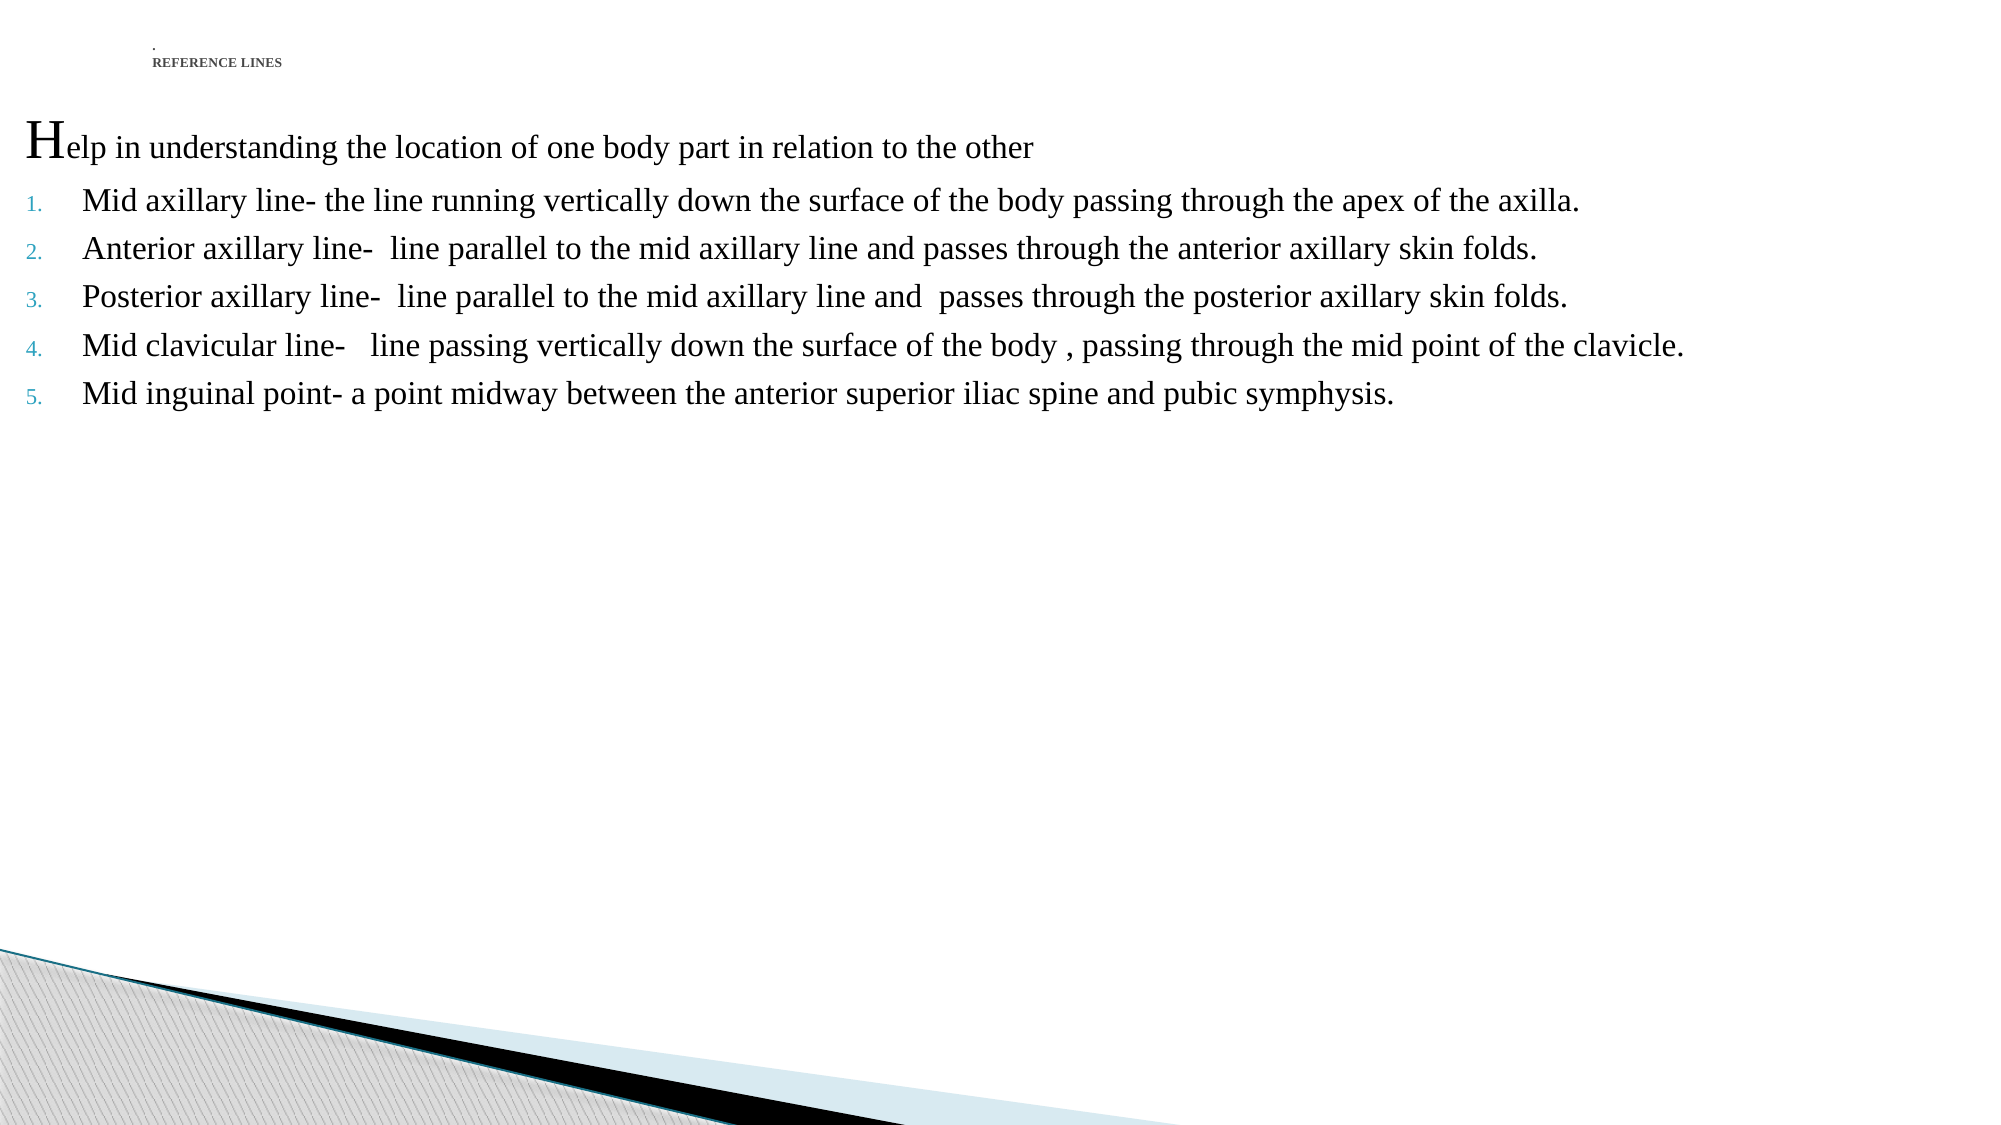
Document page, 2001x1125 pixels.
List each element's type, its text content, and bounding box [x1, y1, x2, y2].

title . REFERENCE LINES [137, 28, 1863, 95]
list Help in understanding the location of one body part in relation to the other Mid axillary line- the line running vertically down the surface of the body passing through the apex of the axilla. Anterior axillary line- line parallel to the mid axillary line and passes through the anterior axillary skin folds. Posterior axillary line- line parallel to the mid axillary line and passes through the posterior axillary skin folds. Mid clavicular line- line passing vertically down the surface of the body , passing through the mid point of the clavicle. Mid inguinal point- a point midway between the anterior superior iliac spine and pubic symphysis. [11, 94, 1863, 1014]
